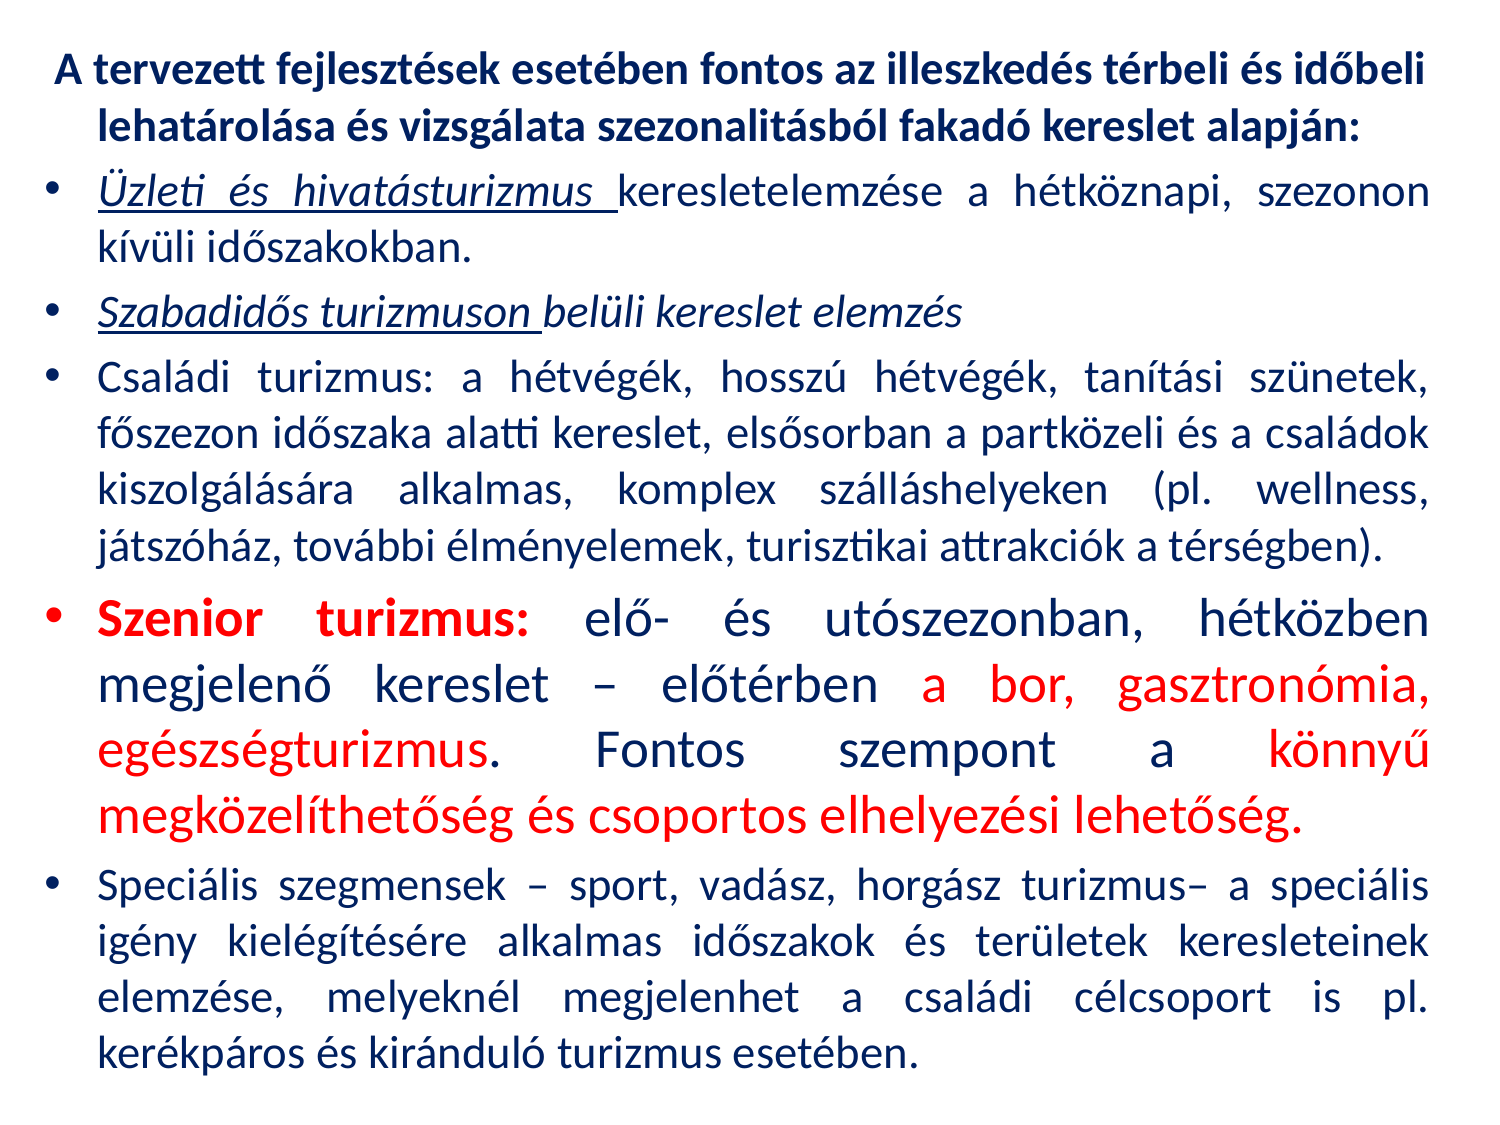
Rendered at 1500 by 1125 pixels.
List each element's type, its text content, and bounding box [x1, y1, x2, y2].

list A tervezett fejlesztések esetében fontos az illeszkedés térbeli és időbeli lehatárolása és vizsgálata szezonalitásból fakadó kereslet alapján: Üzleti és hivatásturizmus keresletelemzése a hétköznapi, szezonon kívüli időszakokban. Szabadidős turizmuson belüli kereslet elemzés Családi turizmus: a hétvégék, hosszú hétvégék, tanítási szünetek, főszezon időszaka alatti kereslet, elsősorban a partközeli és a családok kiszolgálására alkalmas, komplex szálláshelyeken (pl. wellness, játszóház, további élményelemek, turisztikai attrakciók a térségben). Szenior turizmus: elő- és utószezonban, hétközben megjelenő kereslet – előtérben a bor, gasztronómia, egészségturizmus. Fontos szempont a könnyű megközelíthetőség és csoportos elhelyezési lehetőség. Speciális szegmensek – sport, vadász, horgász turizmus– a speciális igény kielégítésére alkalmas időszakok és területek keresleteinek elemzése, melyeknél megjelenhet a családi célcsoport is pl. kerékpáros és kiránduló turizmus esetében. [29, 30, 1447, 1125]
